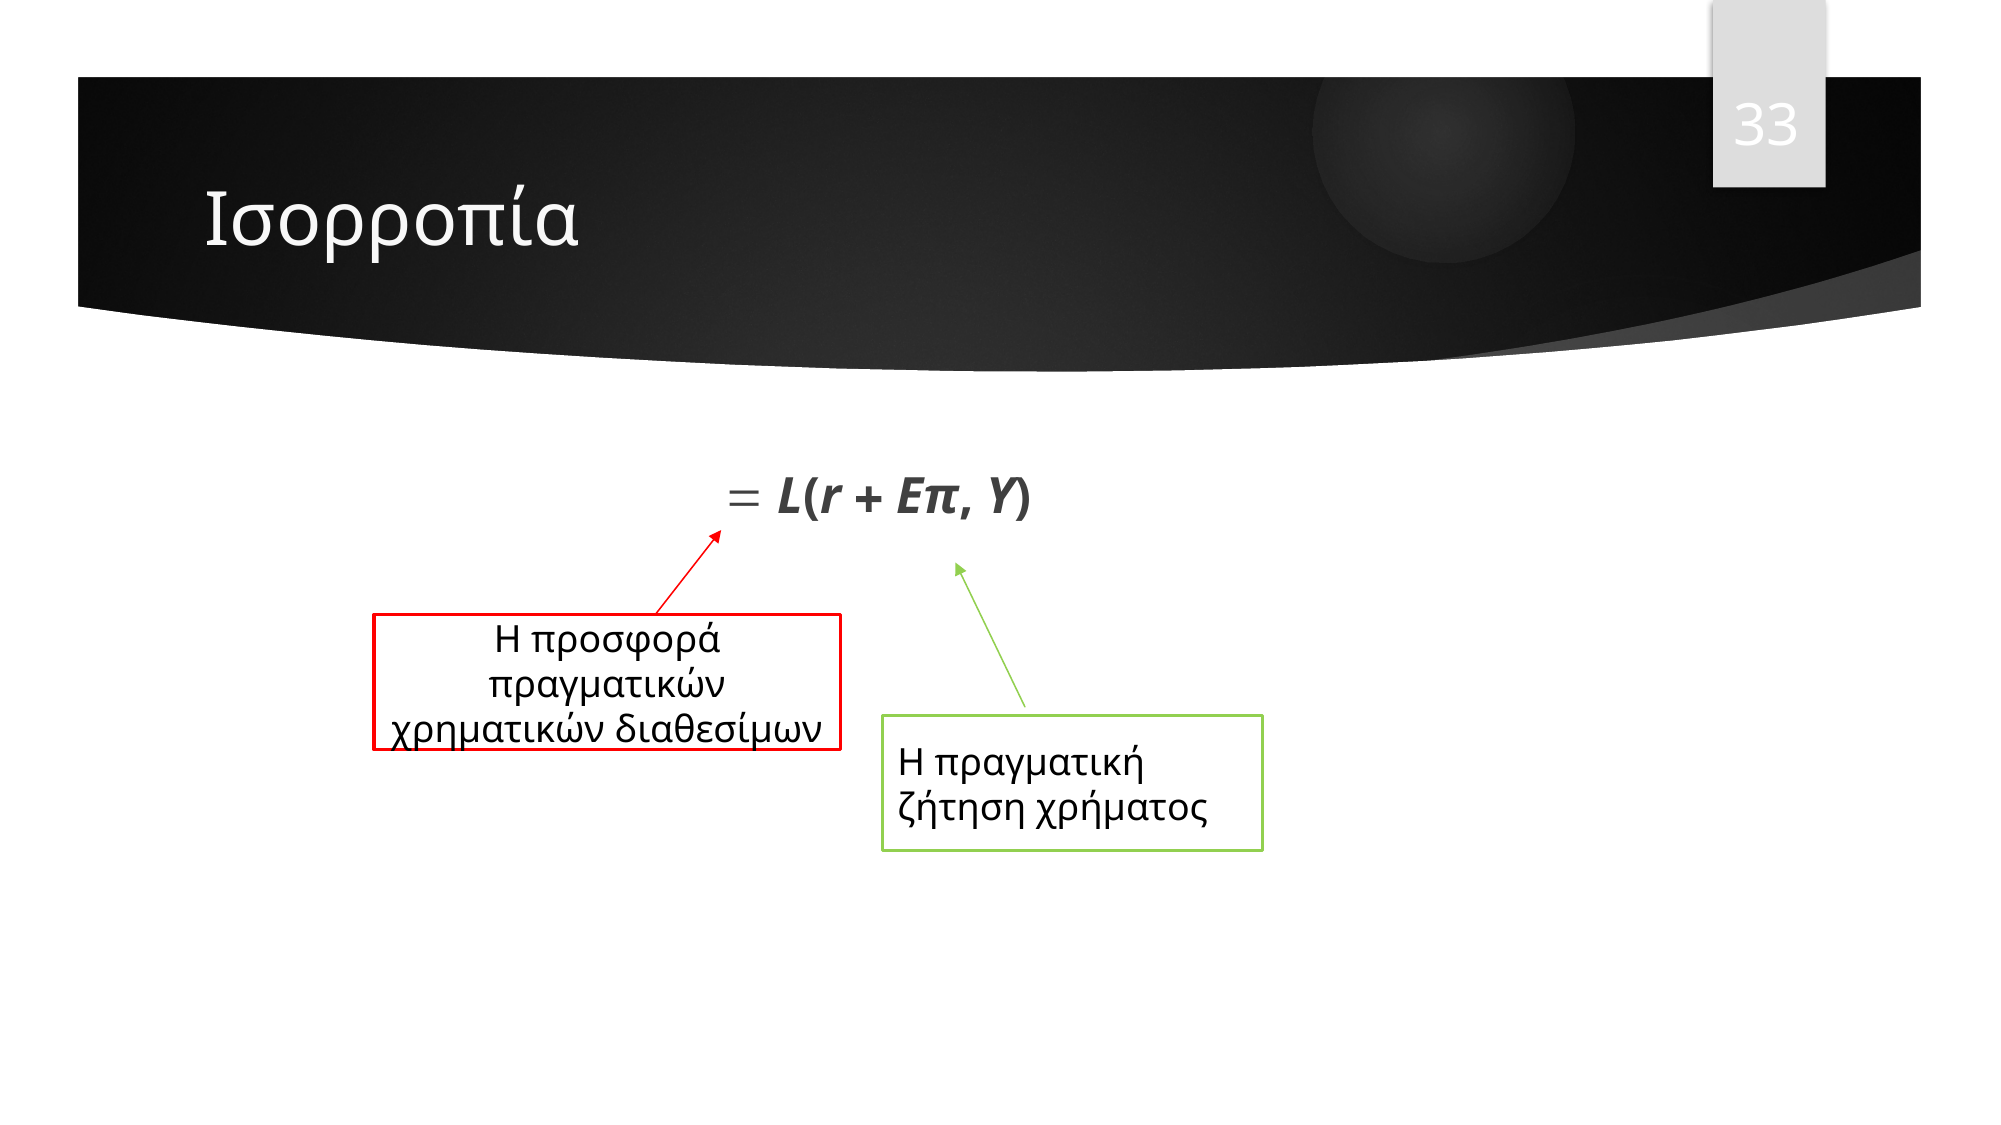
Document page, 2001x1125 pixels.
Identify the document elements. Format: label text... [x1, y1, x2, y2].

title Ισορροπία [189, 155, 1627, 275]
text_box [655, 529, 722, 615]
text_box Η πραγματική ζήτηση χρήματος [881, 714, 1264, 852]
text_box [955, 562, 1026, 707]
slide_number 33 [1698, 48, 1836, 175]
text_box Η προσφορά πραγματικών χρηματικών διαθεσίμων [372, 613, 842, 751]
